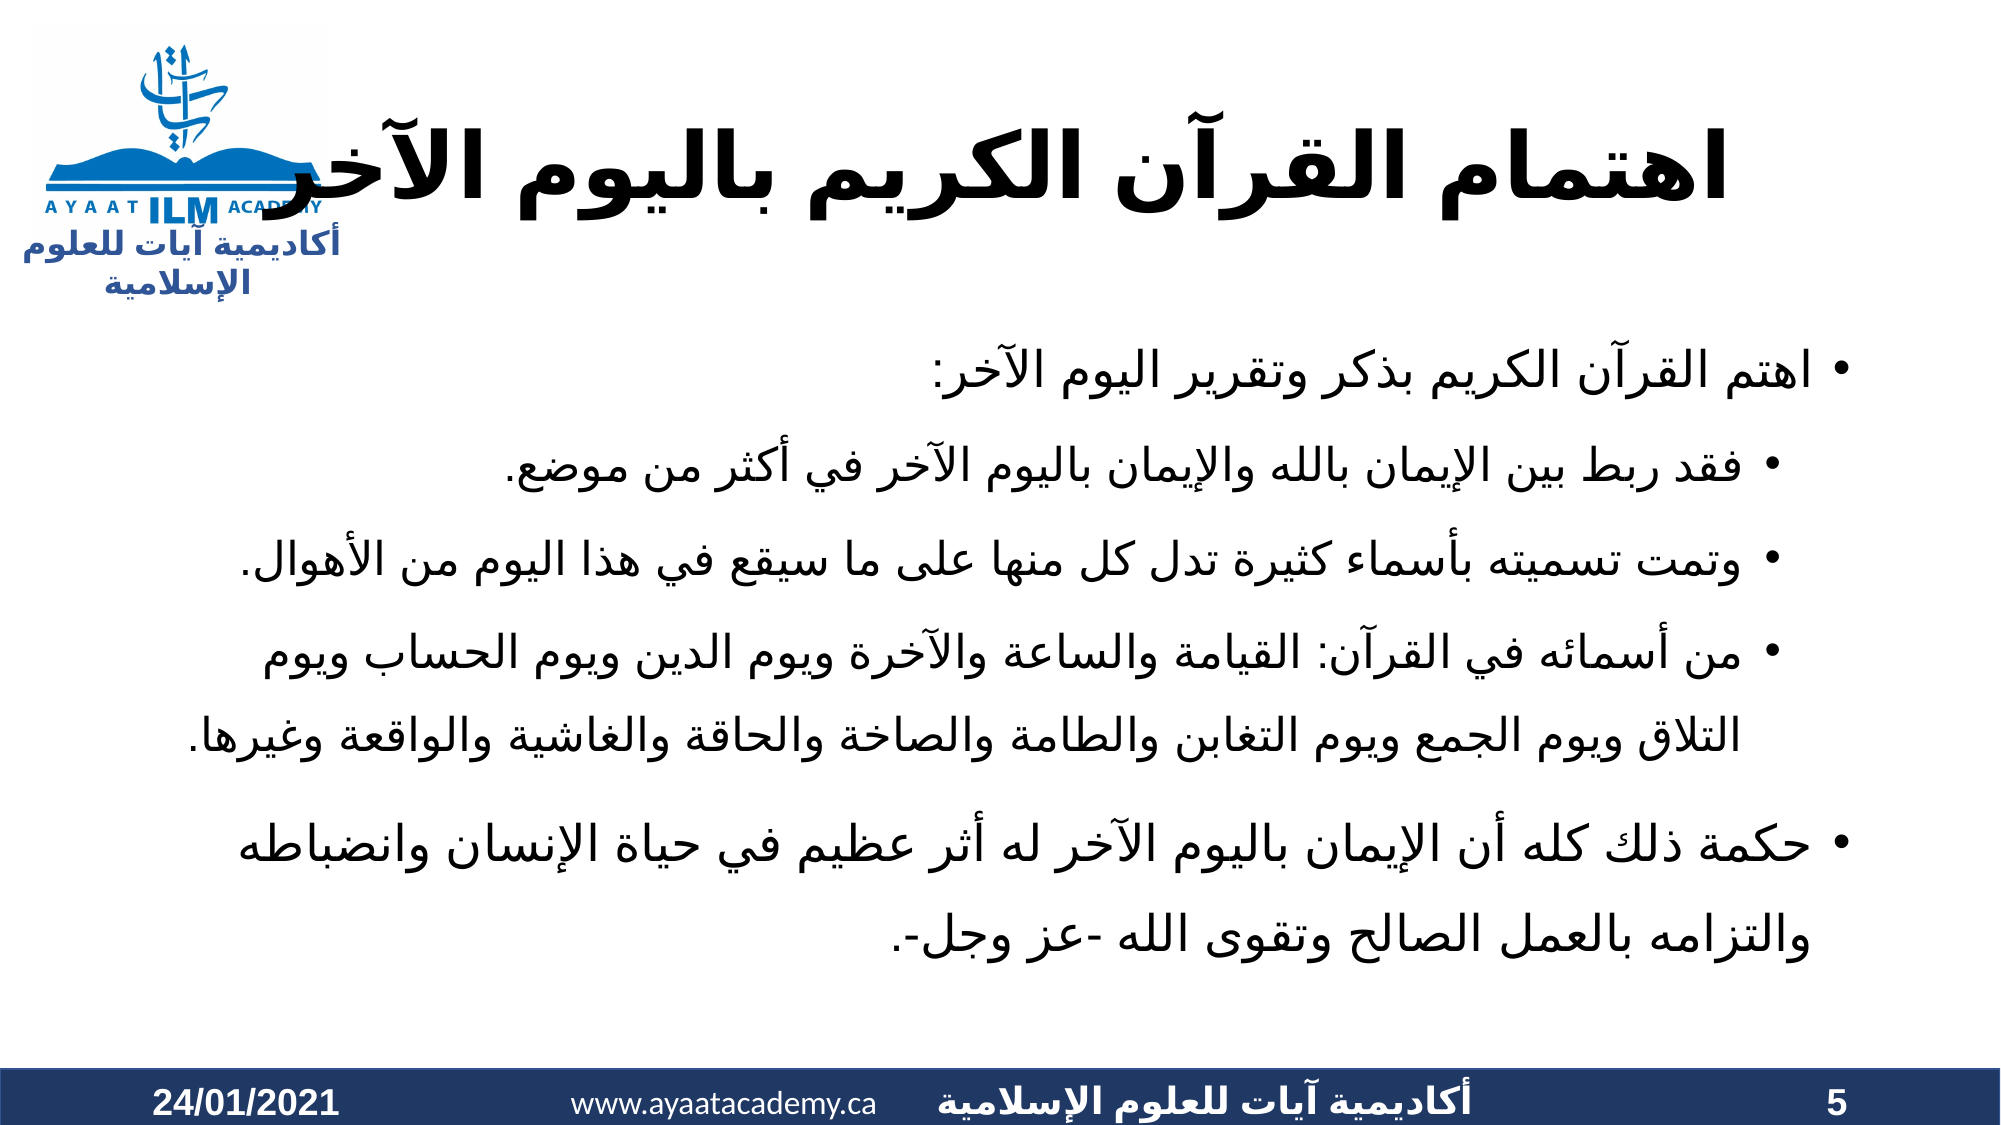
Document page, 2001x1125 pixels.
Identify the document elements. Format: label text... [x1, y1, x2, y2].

list اهتم القرآن الكريم بذكر وتقرير اليوم الآخر: فقد ربط بين الإيمان بالله والإيمان باليوم الآخر في أكثر من موضع. وتمت تسميته بأسماء كثيرة تدل كل منها على ما سيقع في هذا اليوم من الأهوال. من أسمائه في القرآن: القيامة والساعة والآخرة ويوم الدين ويوم الحساب ويوم التلاق ويوم الجمع ويوم التغابن والطامة والصاخة والحاقة والغاشية والواقعة وغيرها. حكمة ذلك كله أن الإيمان باليوم الآخر له أثر عظيم في حياة الإنسان وانضباطه والتزامه بالعمل الصالح وتقوى الله -عز وجل-. [139, 299, 1865, 1014]
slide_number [137, 1070, 588, 1125]
picture [32, 21, 332, 241]
title اهتمام القرآن الكريم باليوم الآخر [137, 59, 1863, 278]
slide_number 5 [1412, 1070, 1863, 1125]
